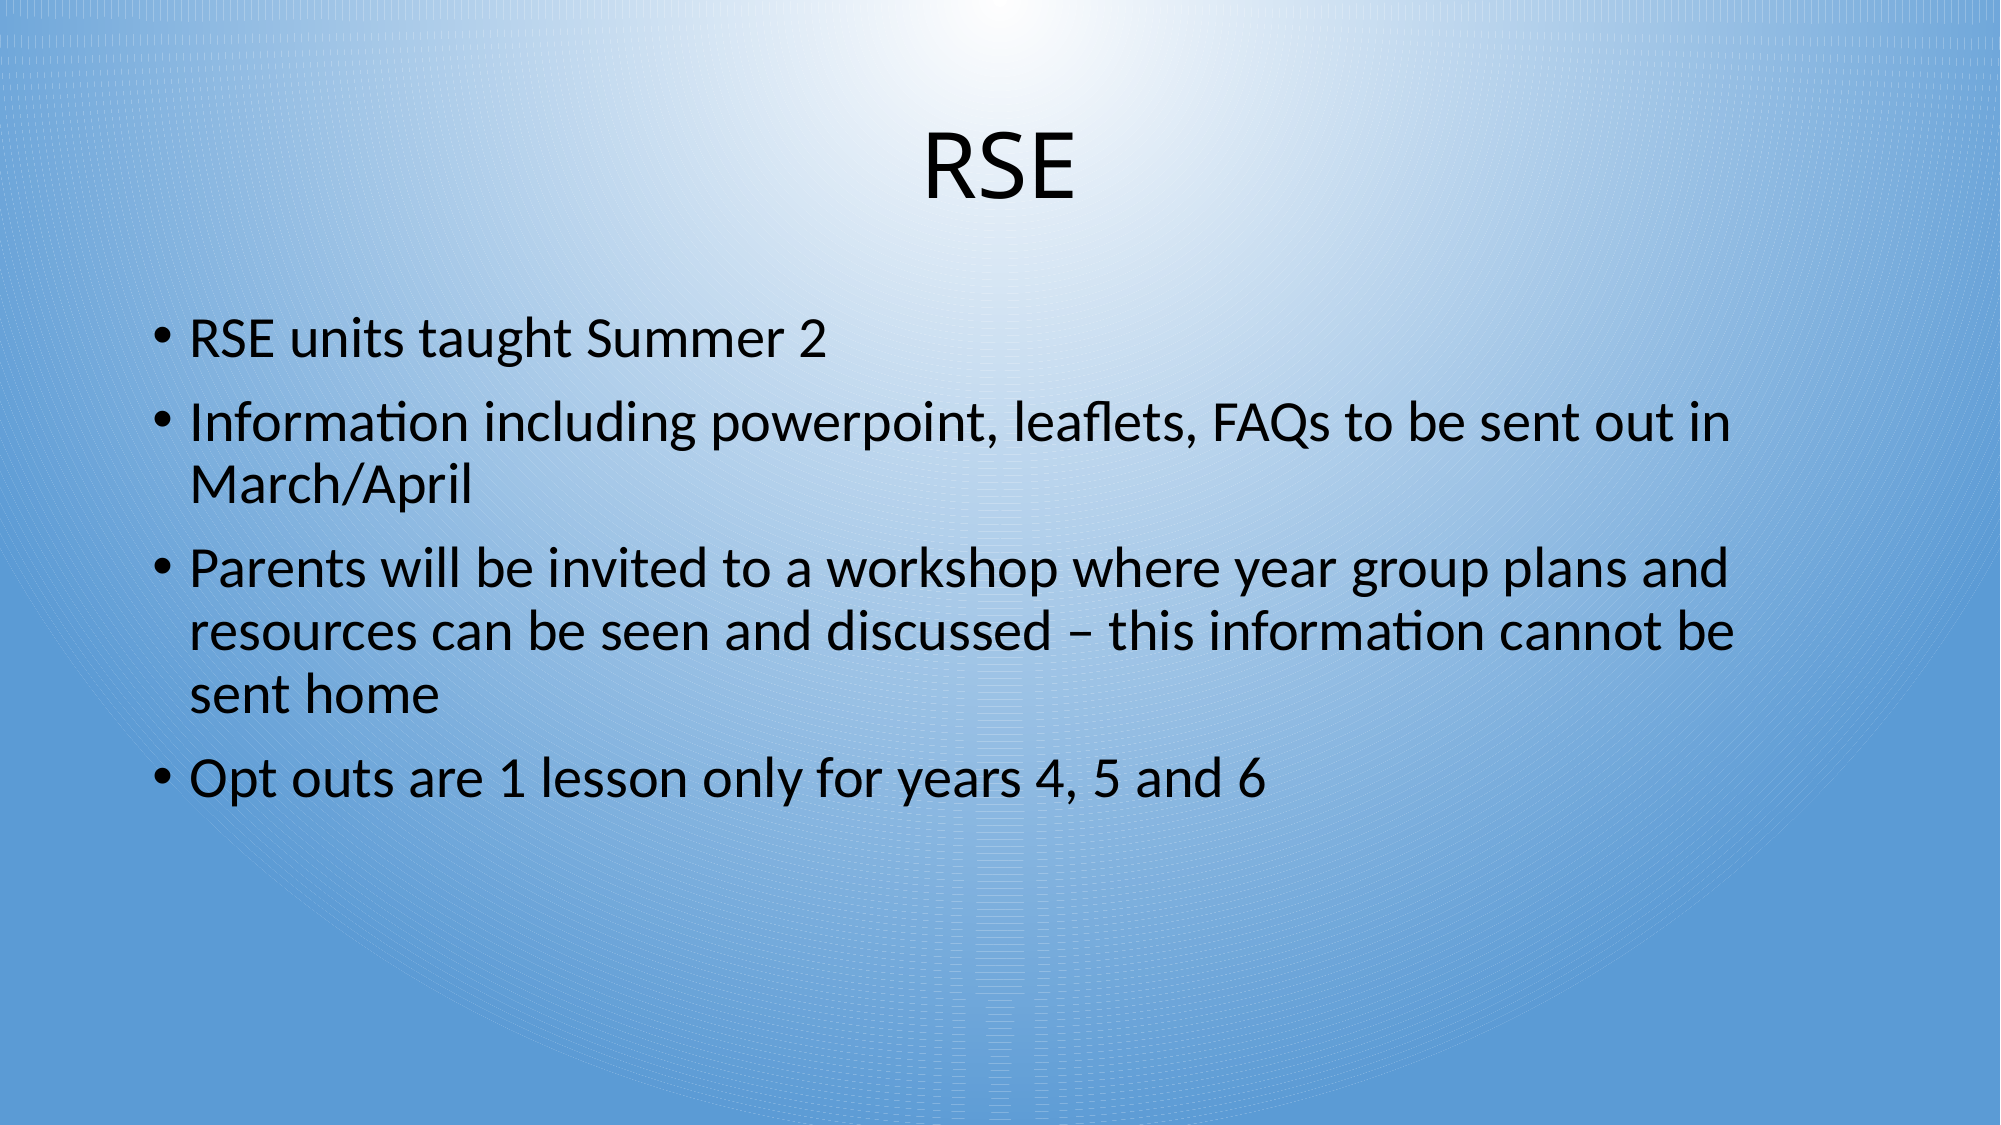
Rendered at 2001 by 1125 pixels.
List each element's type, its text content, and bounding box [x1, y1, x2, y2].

title RSE [137, 59, 1863, 278]
list RSE units taught Summer 2 Information including powerpoint, leaflets, FAQs to be sent out in March/April Parents will be invited to a workshop where year group plans and resources can be seen and discussed – this information cannot be sent home Opt outs are 1 lesson only for years 4, 5 and 6 [137, 299, 1863, 1014]
